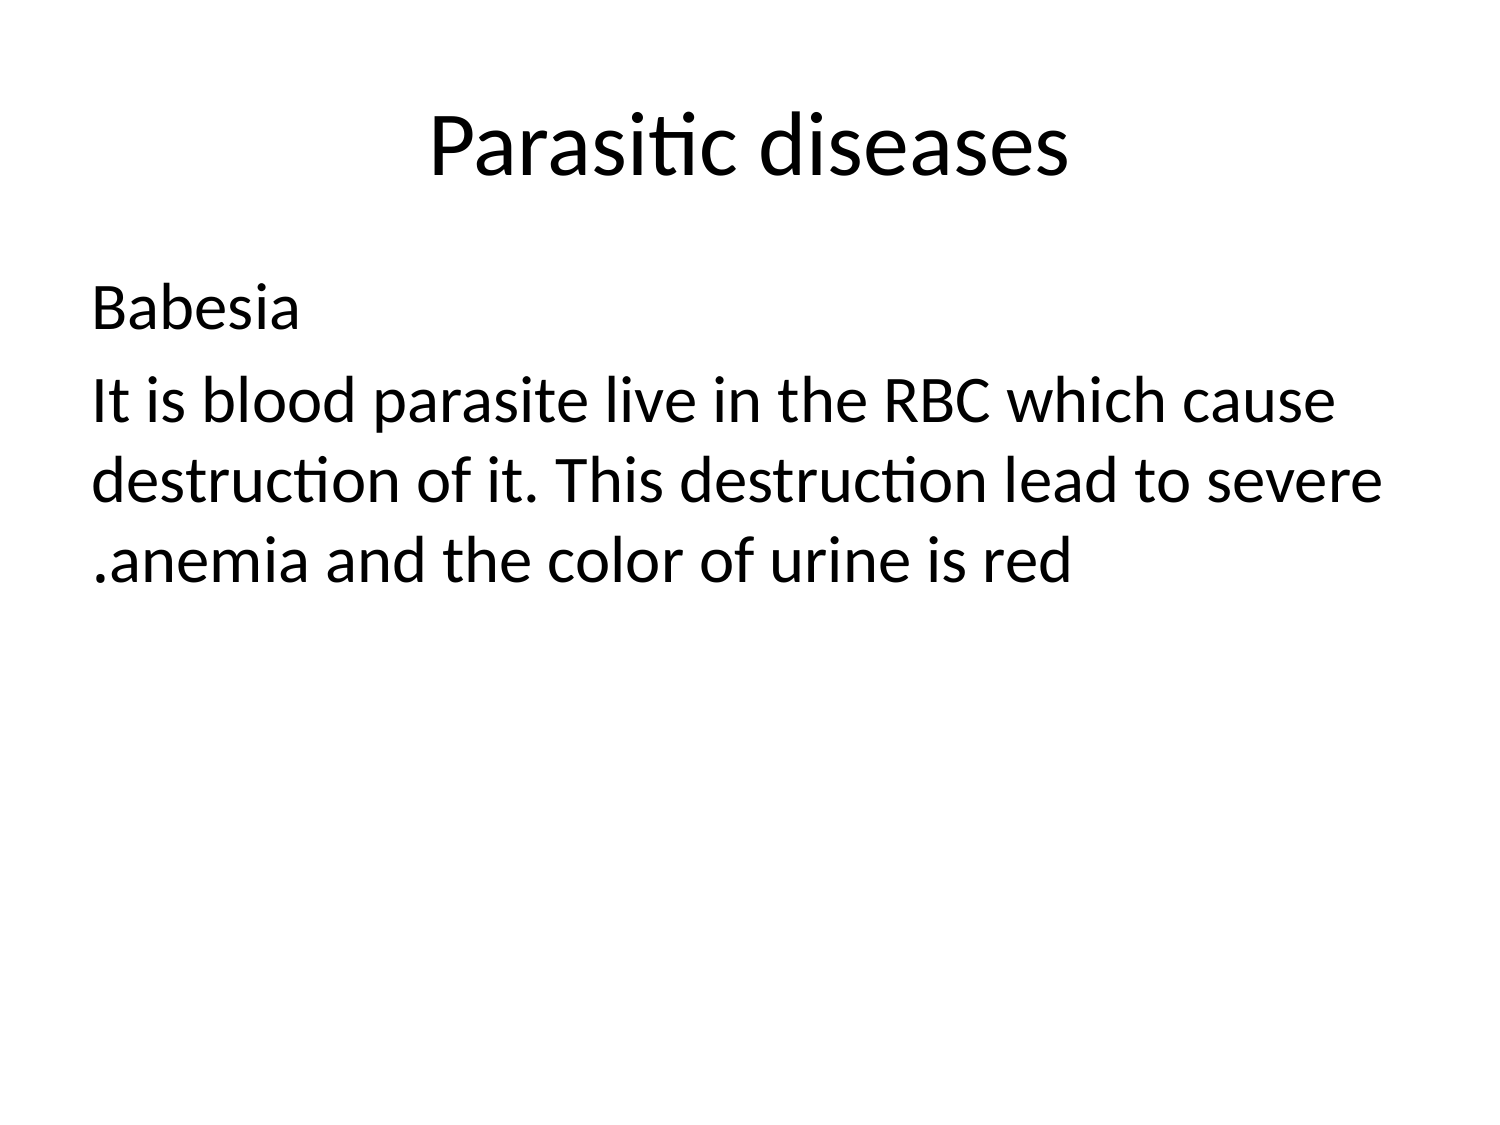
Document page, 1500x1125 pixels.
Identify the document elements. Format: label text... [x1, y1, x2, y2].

title Parasitic diseases [75, 45, 1425, 233]
list Babesia It is blood parasite live in the RBC which cause destruction of it. This destruction lead to severe anemia and the color of urine is red. [76, 255, 1427, 998]
